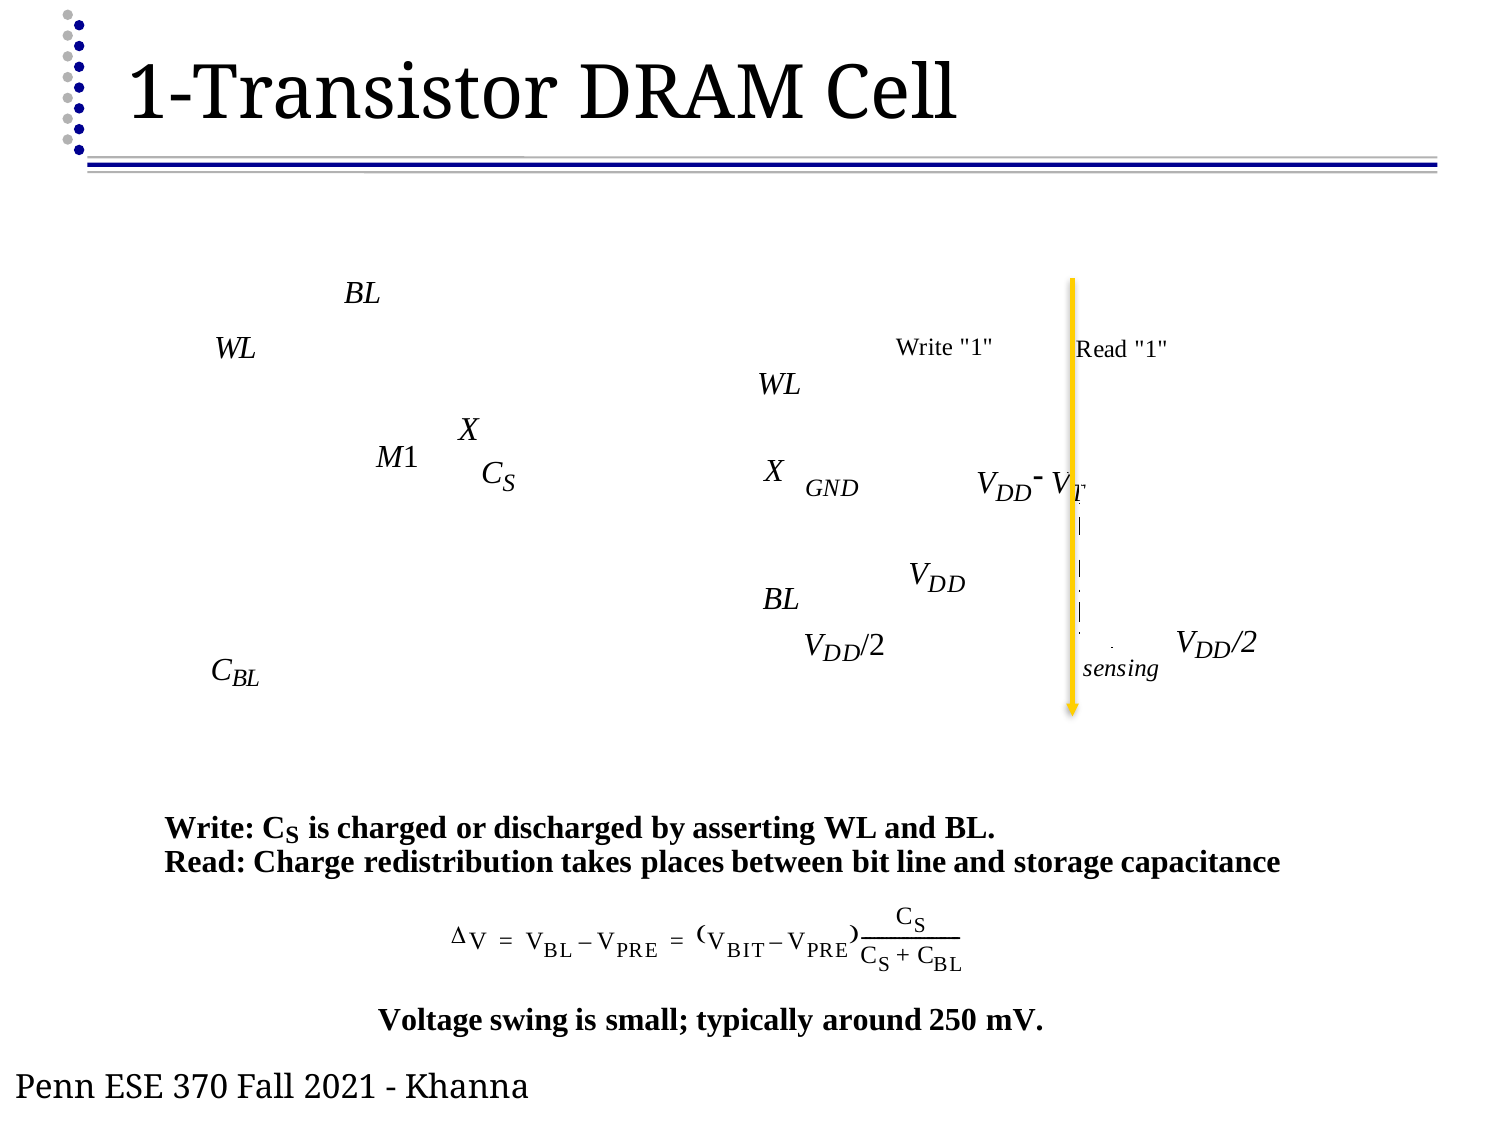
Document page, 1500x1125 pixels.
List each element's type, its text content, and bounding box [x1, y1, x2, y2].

title 1-Transistor DRAM Cell [112, 16, 1391, 142]
picture [162, 274, 1288, 1042]
footer Penn ESE 370 Fall 2021 - Khanna [0, 1037, 813, 1113]
